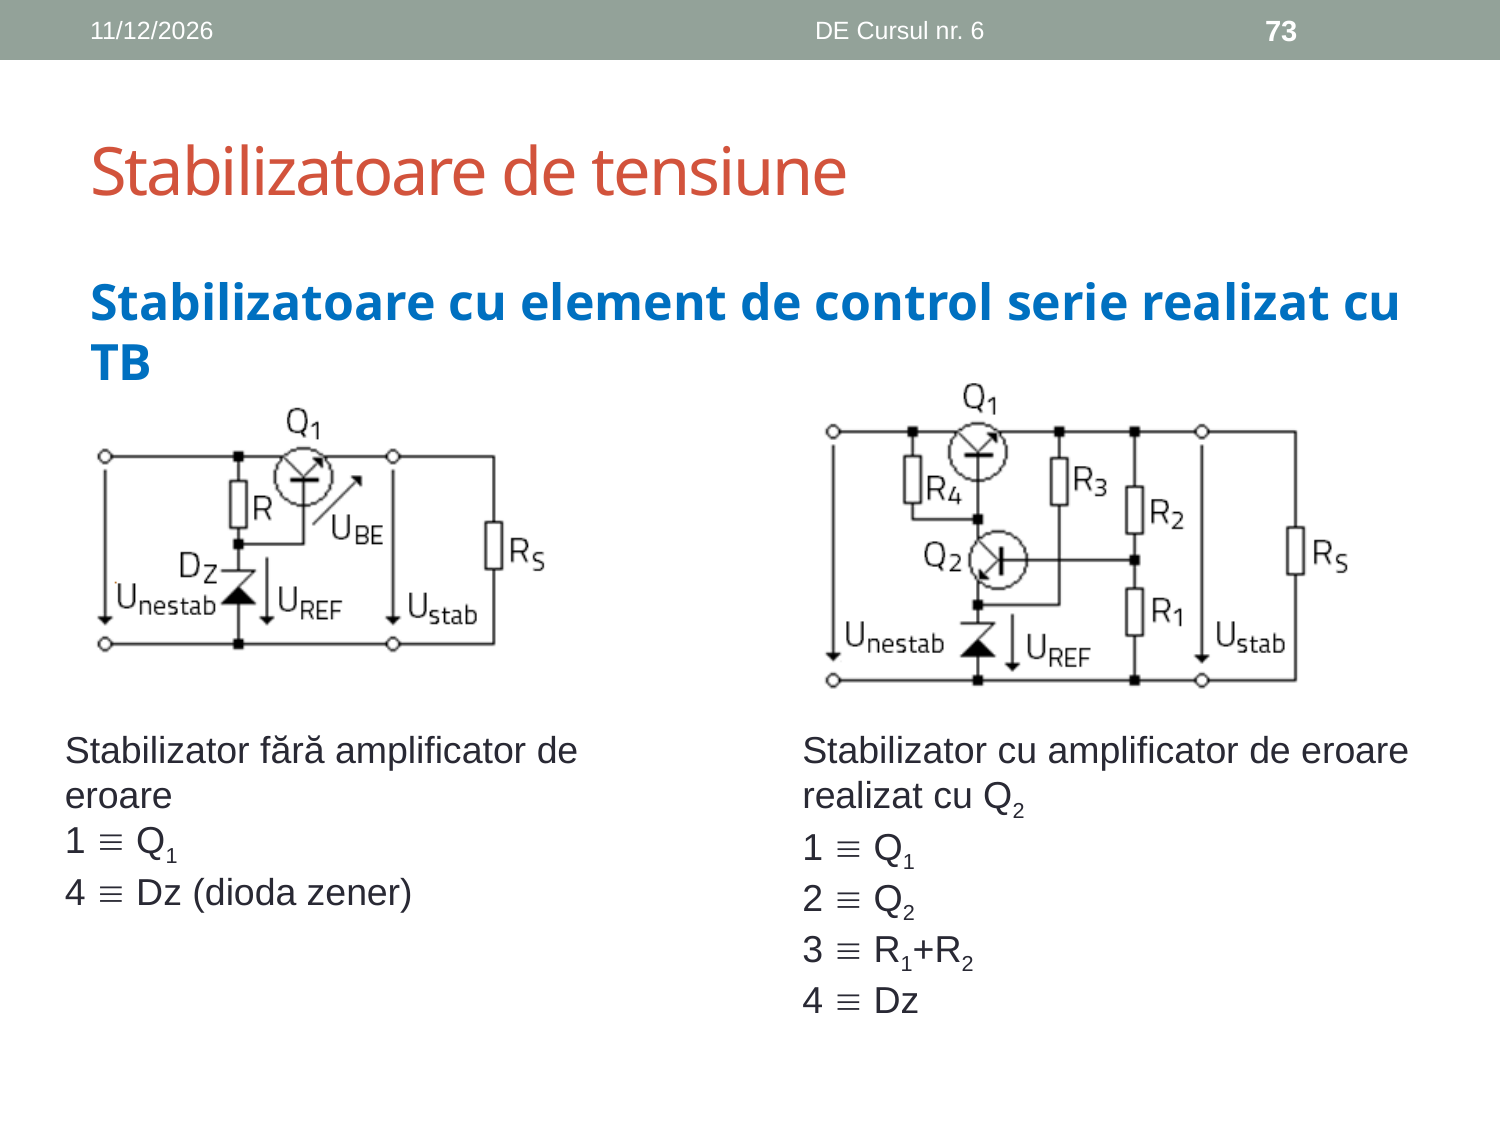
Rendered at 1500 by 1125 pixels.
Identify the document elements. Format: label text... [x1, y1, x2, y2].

text_box Stabilizator cu amplificator de eroare realizat cu Q2 1  Q1 2  Q2 3  R1+R2 4  Dz [787, 718, 1450, 1029]
title Stabilizatoare de tensiune [75, 87, 1425, 250]
picture [62, 402, 563, 723]
slide_number 73 [1250, 3, 1425, 57]
text_box Stabilizator fără amplificator de eroare 1  Q1 4  Dz (dioda zener) [50, 718, 688, 920]
picture [816, 382, 1363, 701]
list Stabilizatoare cu element de control serie realizat cu TB [75, 262, 1425, 1063]
footer DE Cursul nr. 6 [562, 3, 1238, 57]
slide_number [75, 3, 550, 57]
